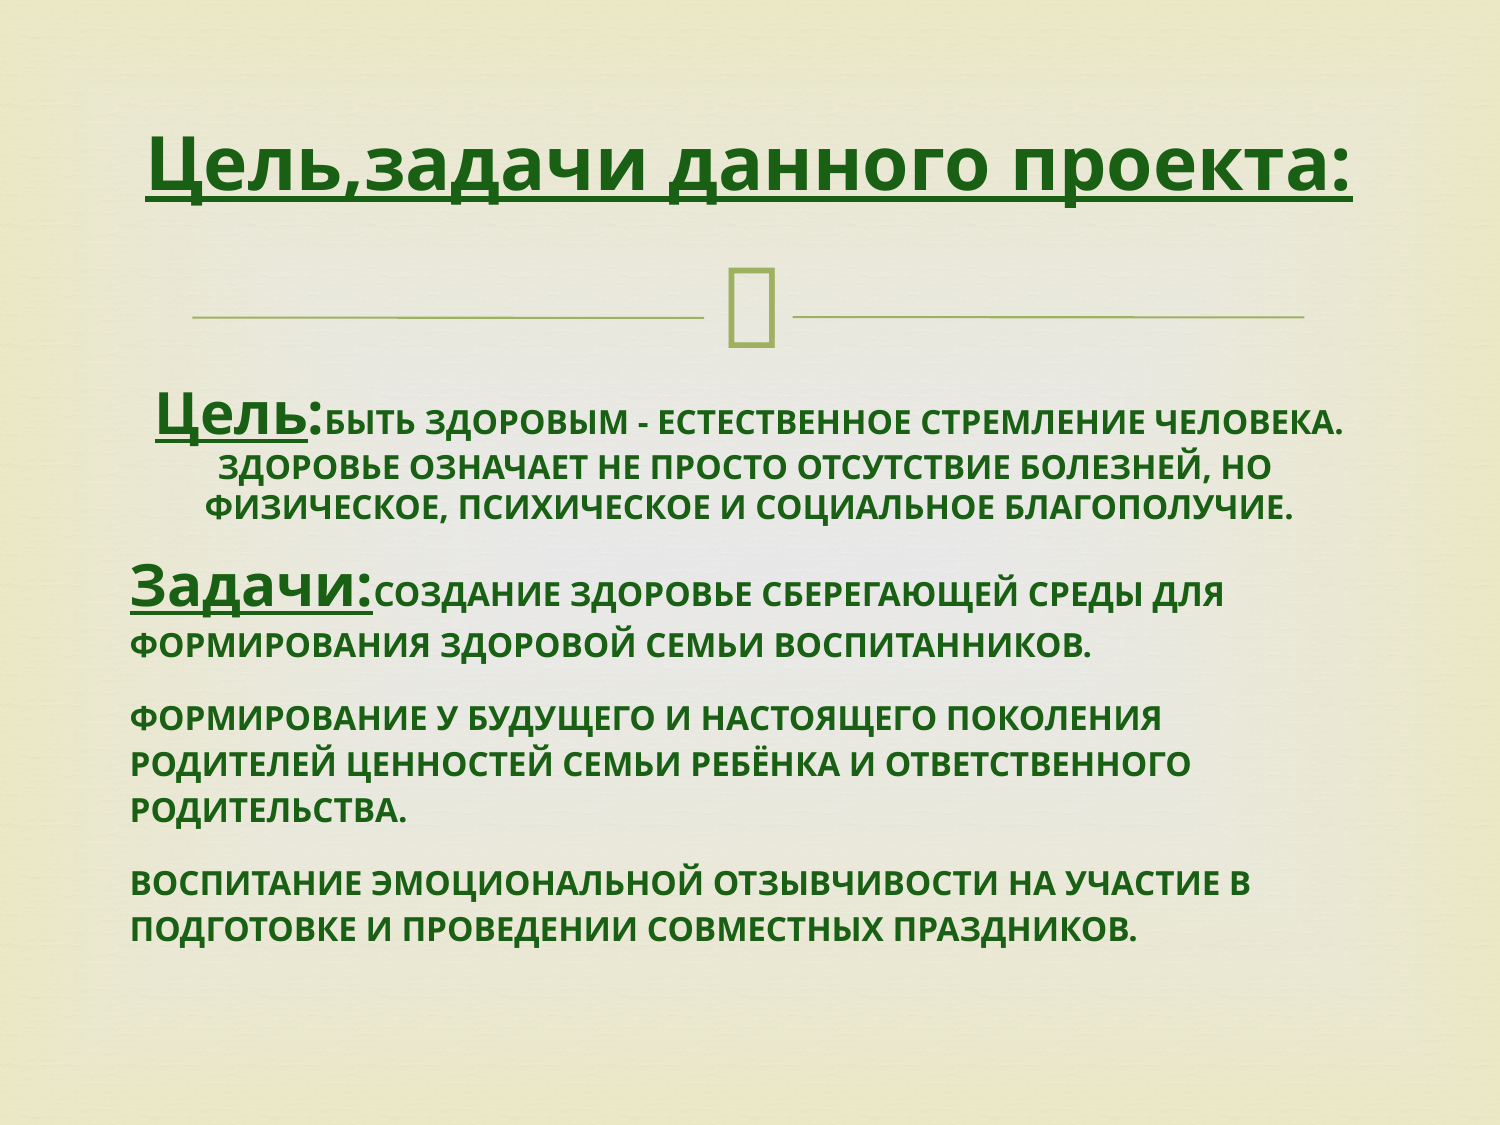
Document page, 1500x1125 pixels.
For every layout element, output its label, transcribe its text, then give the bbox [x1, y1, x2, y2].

list Цель:БЫТЬ ЗДОРОВЫМ - ЕСТЕСТВЕННОЕ СТРЕМЛЕНИЕ ЧЕЛОВЕКА. ЗДОРОВЬЕ ОЗНАЧАЕТ НЕ ПРОСТО ОТСУТСТВИЕ БОЛЕЗНЕЙ, НО ФИЗИЧЕСКОЕ, ПСИХИЧЕСКОЕ И СОЦИАЛЬНОЕ БЛАГОПОЛУЧИЕ. Задачи:СОЗДАНИЕ ЗДОРОВЬЕ СБЕРЕГАЮЩЕЙ СРЕДЫ ДЛЯ ФОРМИРОВАНИЯ ЗДОРОВОЙ СЕМЬИ ВОСПИТАННИКОВ. ФОРМИРОВАНИЕ У БУДУЩЕГО И НАСТОЯЩЕГО ПОКОЛЕНИЯ РОДИТЕЛЕЙ ЦЕННОСТЕЙ СЕМЬИ РЕБЁНКА И ОТВЕТСТВЕННОГО РОДИТЕЛЬСТВА. ВОСПИТАНИЕ ЭМОЦИОНАЛЬНОЙ ОТЗЫВЧИВОСТИ НА УЧАСТИЕ В ПОДГОТОВКЕ И ПРОВЕДЕНИИ СОВМЕСТНЫХ ПРАЗДНИКОВ. [114, 368, 1386, 1005]
title Цель,задачи данного проекта: [112, 66, 1386, 256]
